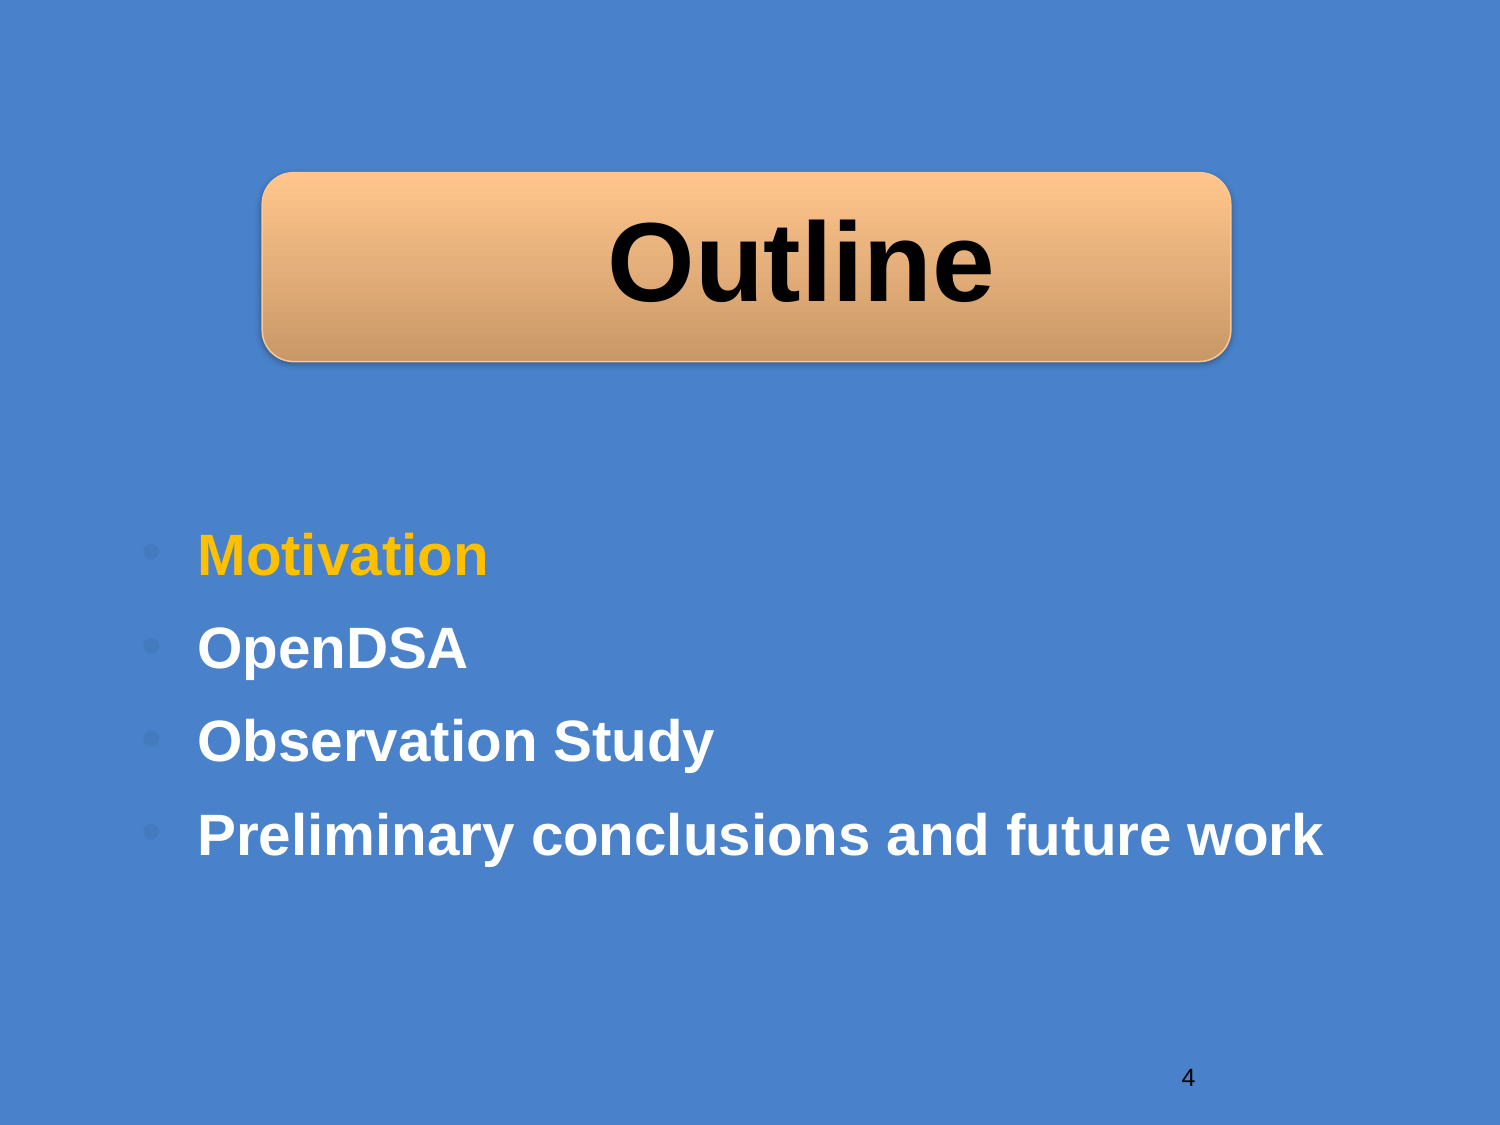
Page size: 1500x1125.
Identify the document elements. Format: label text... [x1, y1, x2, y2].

slide_number 4 [1007, 1023, 1211, 1100]
text_box Motivation OpenDSA Observation Study Preliminary conclusions and future work [126, 456, 1367, 917]
text_box Outline [261, 171, 1232, 363]
